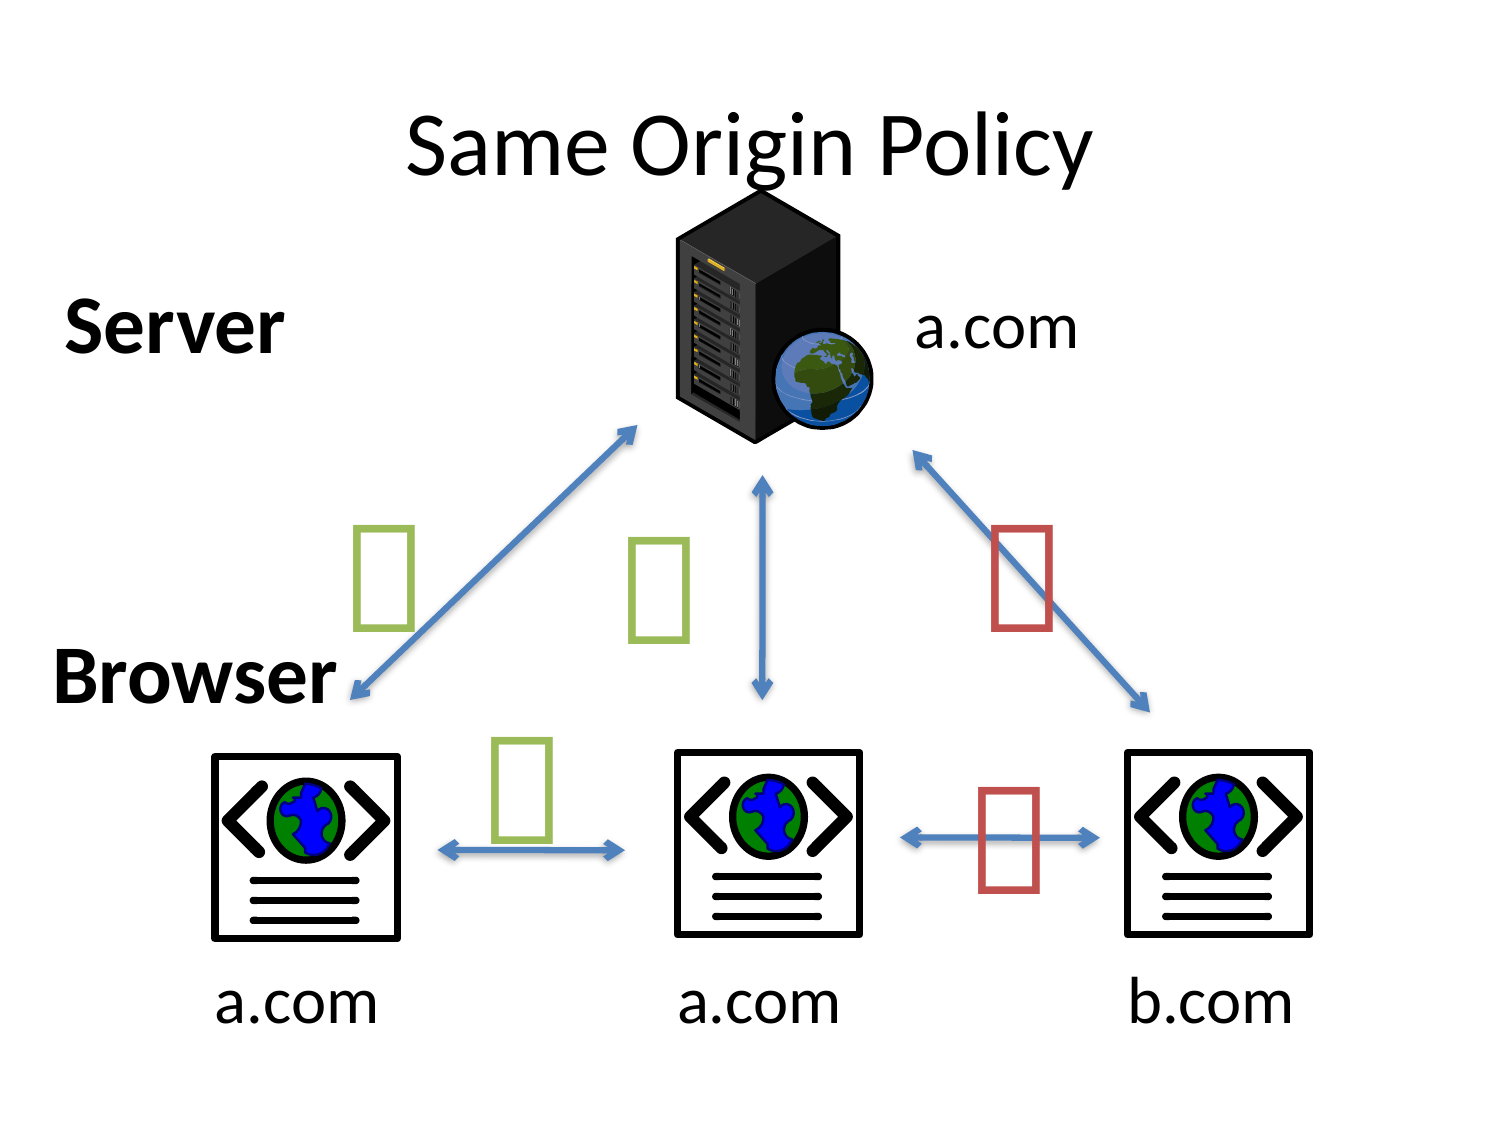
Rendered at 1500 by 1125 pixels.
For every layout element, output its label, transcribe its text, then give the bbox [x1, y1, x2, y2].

text_box a.com [199, 949, 425, 1045]
text_box a.com [899, 274, 1125, 370]
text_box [899, 449, 1151, 935]
picture [1112, 737, 1326, 951]
text_box b.com [1112, 949, 1338, 1045]
picture [199, 741, 413, 955]
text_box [324, 424, 763, 885]
title Same Origin Policy [75, 45, 1425, 233]
text_box Browser [37, 612, 319, 728]
text_box a.com [662, 949, 888, 1045]
text_box Server [50, 262, 388, 378]
picture [674, 187, 875, 446]
picture [662, 737, 876, 951]
